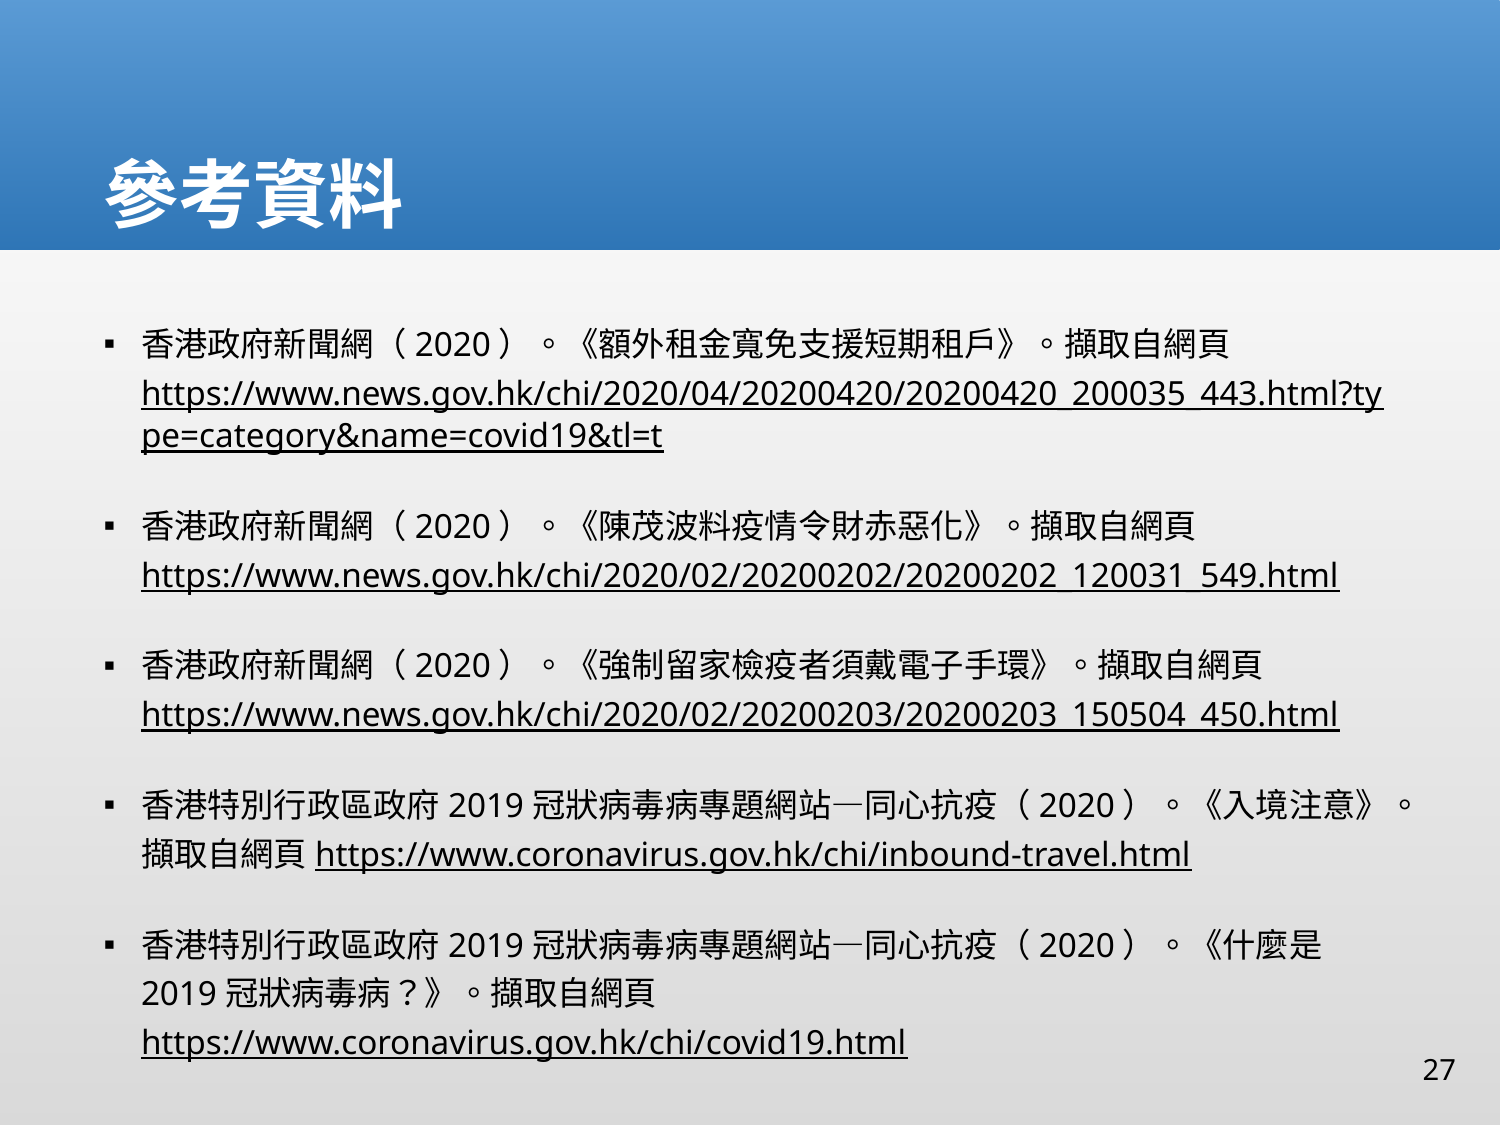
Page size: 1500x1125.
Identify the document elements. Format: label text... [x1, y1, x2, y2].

title 參考資料 [88, 90, 1412, 307]
list 香港政府新聞網（2020）。《額外租金寬免支援短期租戶》。擷取自網頁https://www.news.gov.hk/chi/2020/04/20200420/20200420_200035_443.html?type=category&name=covid19&tl=t 香港政府新聞網（2020）。《陳茂波料疫情令財赤惡化》。擷取自網頁https://www.news.gov.hk/chi/2020/02/20200202/20200202_120031_549.html 香港政府新聞網（2020）。《強制留家檢疫者須戴電子手環》。擷取自網頁https://www.news.gov.hk/chi/2020/02/20200203/20200203_150504_450.html 香港特別行政區政府2019冠狀病毒病專題網站—同心抗疫（2020）。《入境注意》。擷取自網頁https://www.coronavirus.gov.hk/chi/inbound-travel.html 香港特別行政區政府2019冠狀病毒病專題網站—同心抗疫（2020）。《什麼是2019冠狀病毒病？》。擷取自網頁https://www.coronavirus.gov.hk/chi/covid19.html [88, 307, 1412, 979]
text_box 27 [1407, 1043, 1471, 1094]
